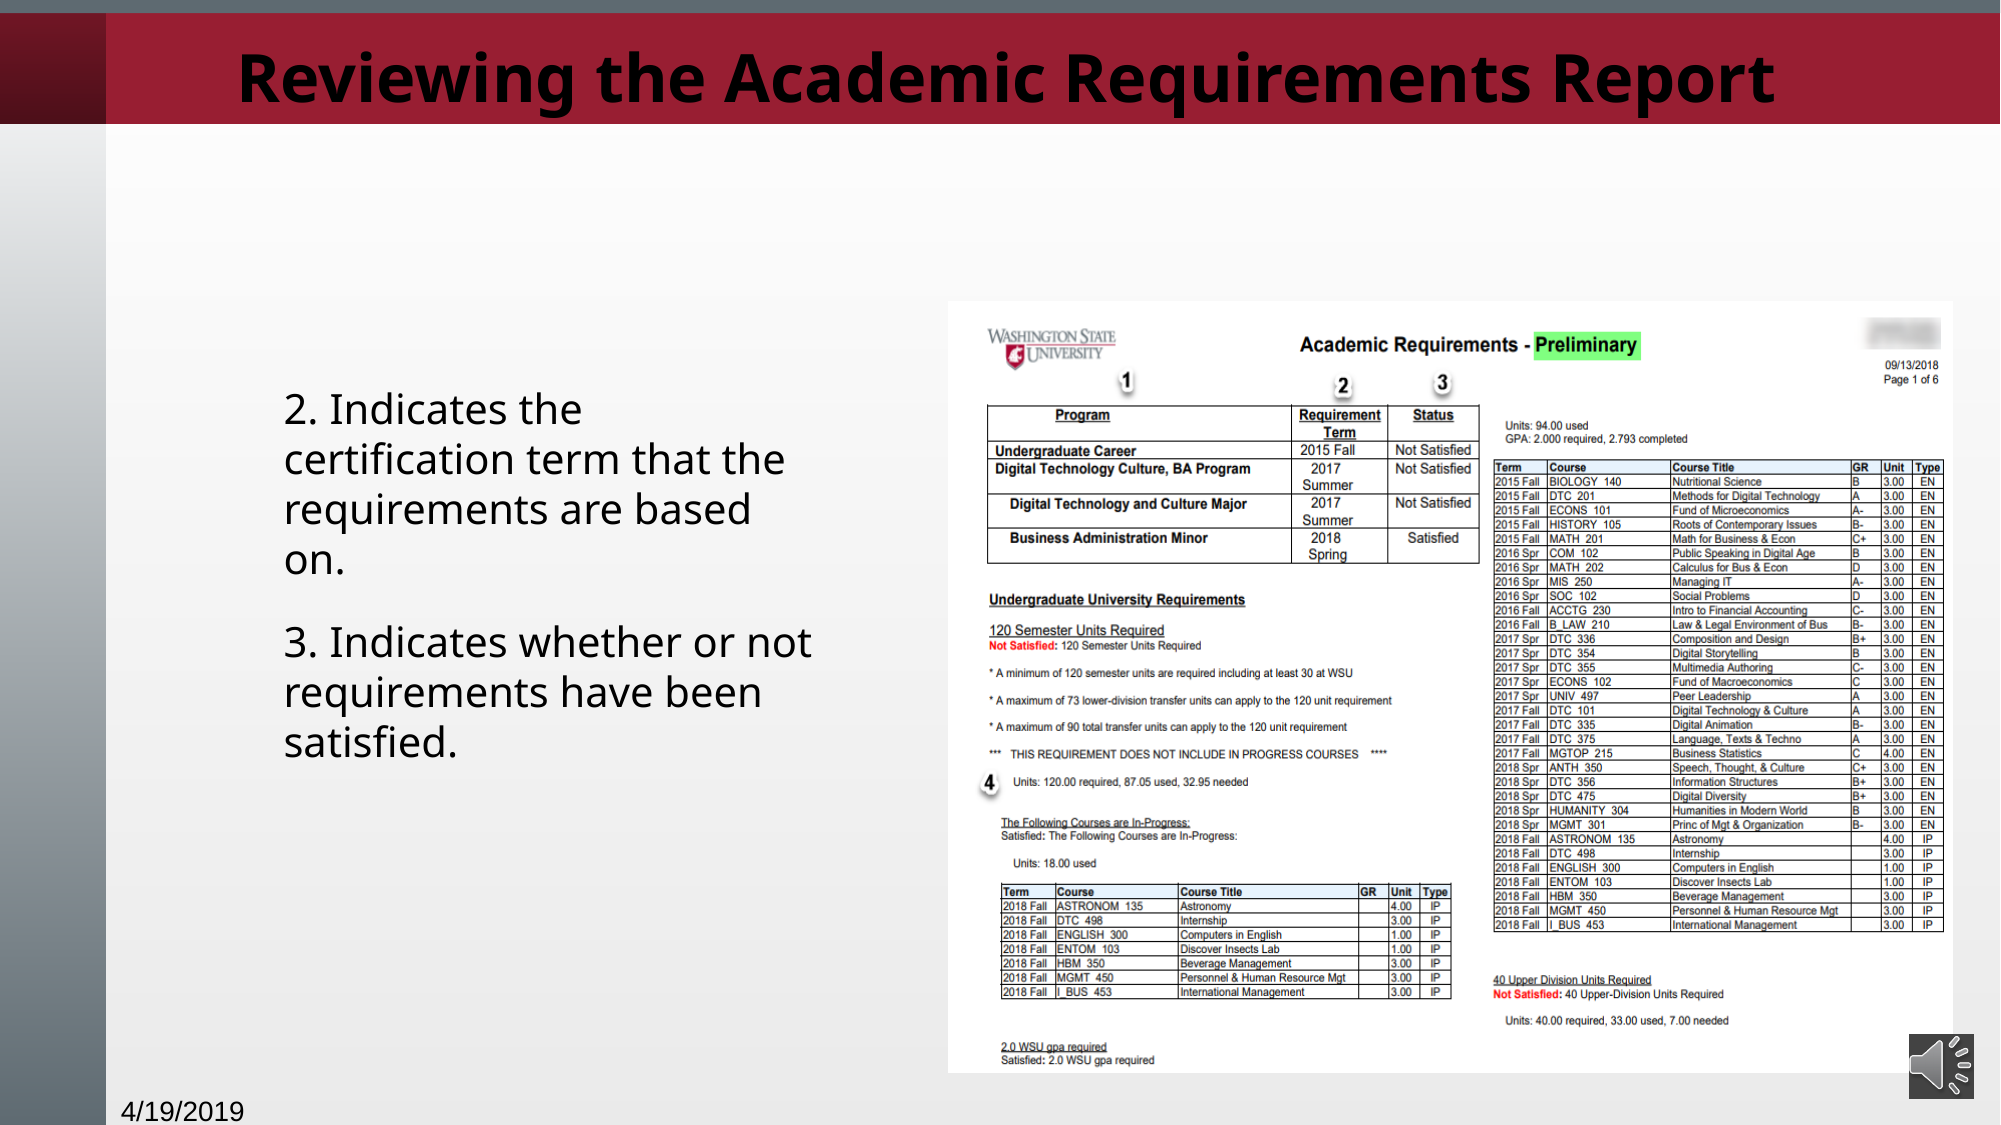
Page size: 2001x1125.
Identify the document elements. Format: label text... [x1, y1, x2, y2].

picture [948, 300, 1976, 1101]
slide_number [105, 1055, 381, 1125]
title Reviewing the Academic Requirements Report [60, 36, 1953, 124]
list 2. Indicates the certification term that the requirements are based on. 3. Indicates whether or not requirements have been satisfied. [203, 375, 893, 879]
